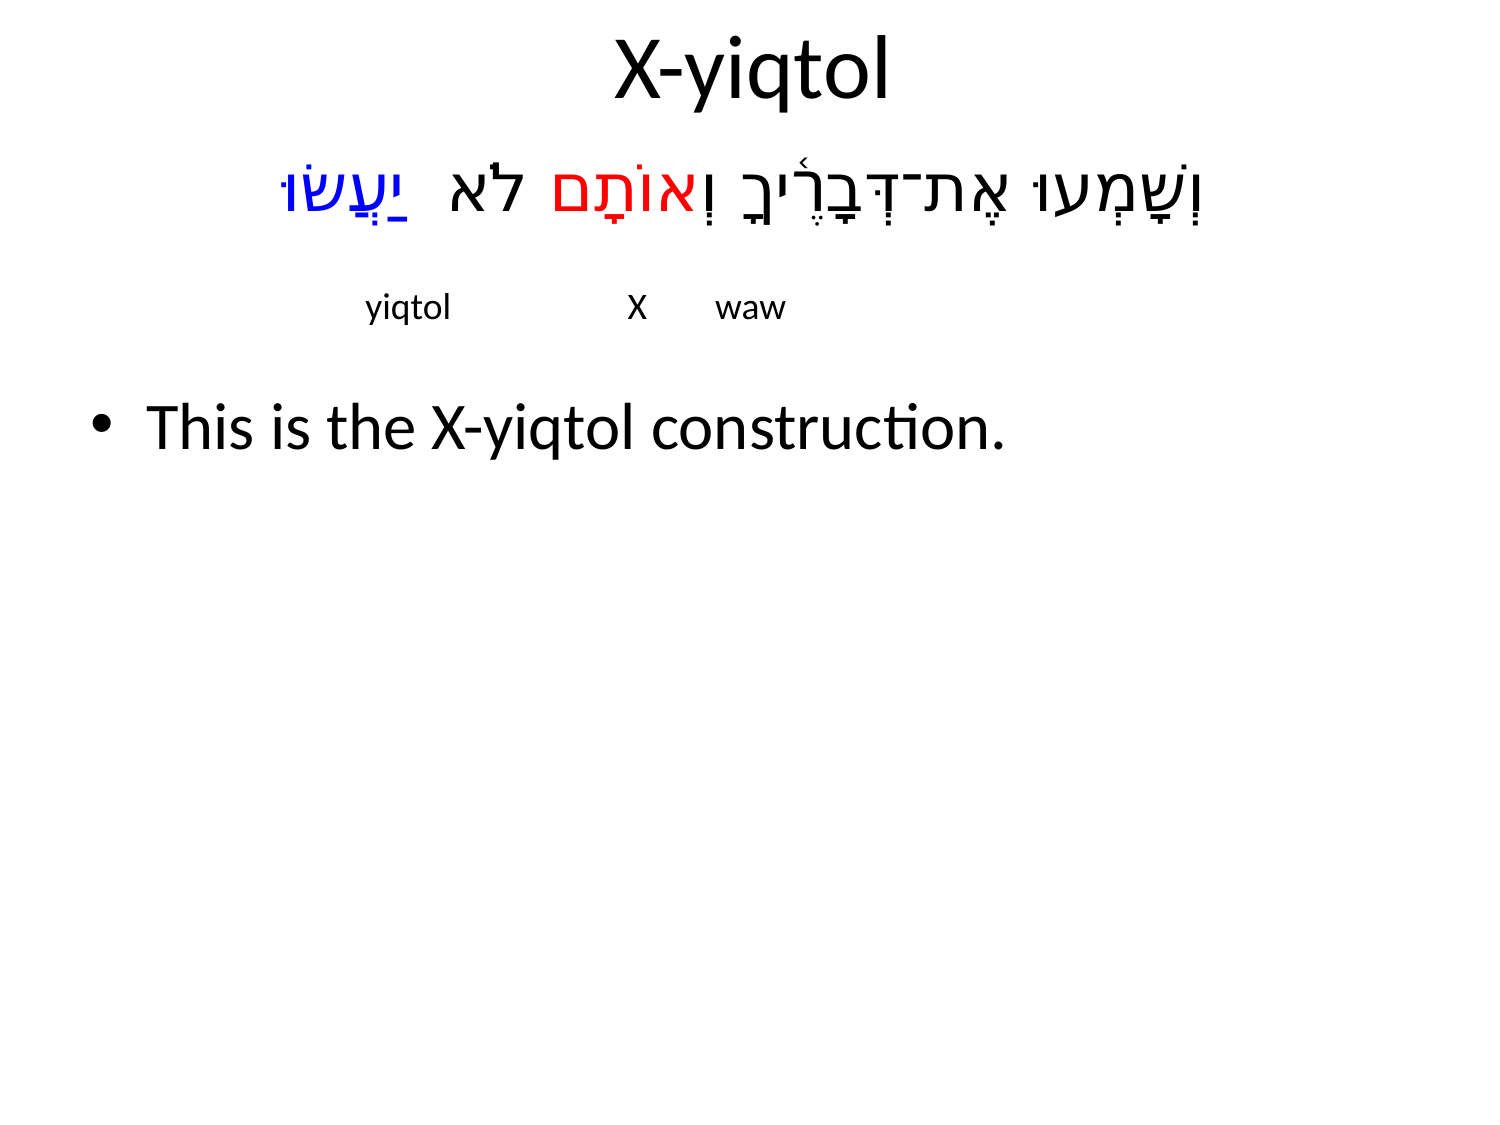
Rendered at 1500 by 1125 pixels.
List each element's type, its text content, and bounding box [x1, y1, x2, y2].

list This is the X-yiqtol construction. [75, 375, 1425, 1100]
text_box וְשָׁמְעוּ אֶת־דְּבָרֶ֫יךָ וְאוֹתָם לֹא יַעֲשׂוּ [0, 137, 1500, 249]
title X-yiqtol [78, 0, 1429, 125]
text_box waw [700, 274, 802, 335]
text_box yiqtol [350, 274, 467, 335]
text_box X [612, 274, 663, 335]
